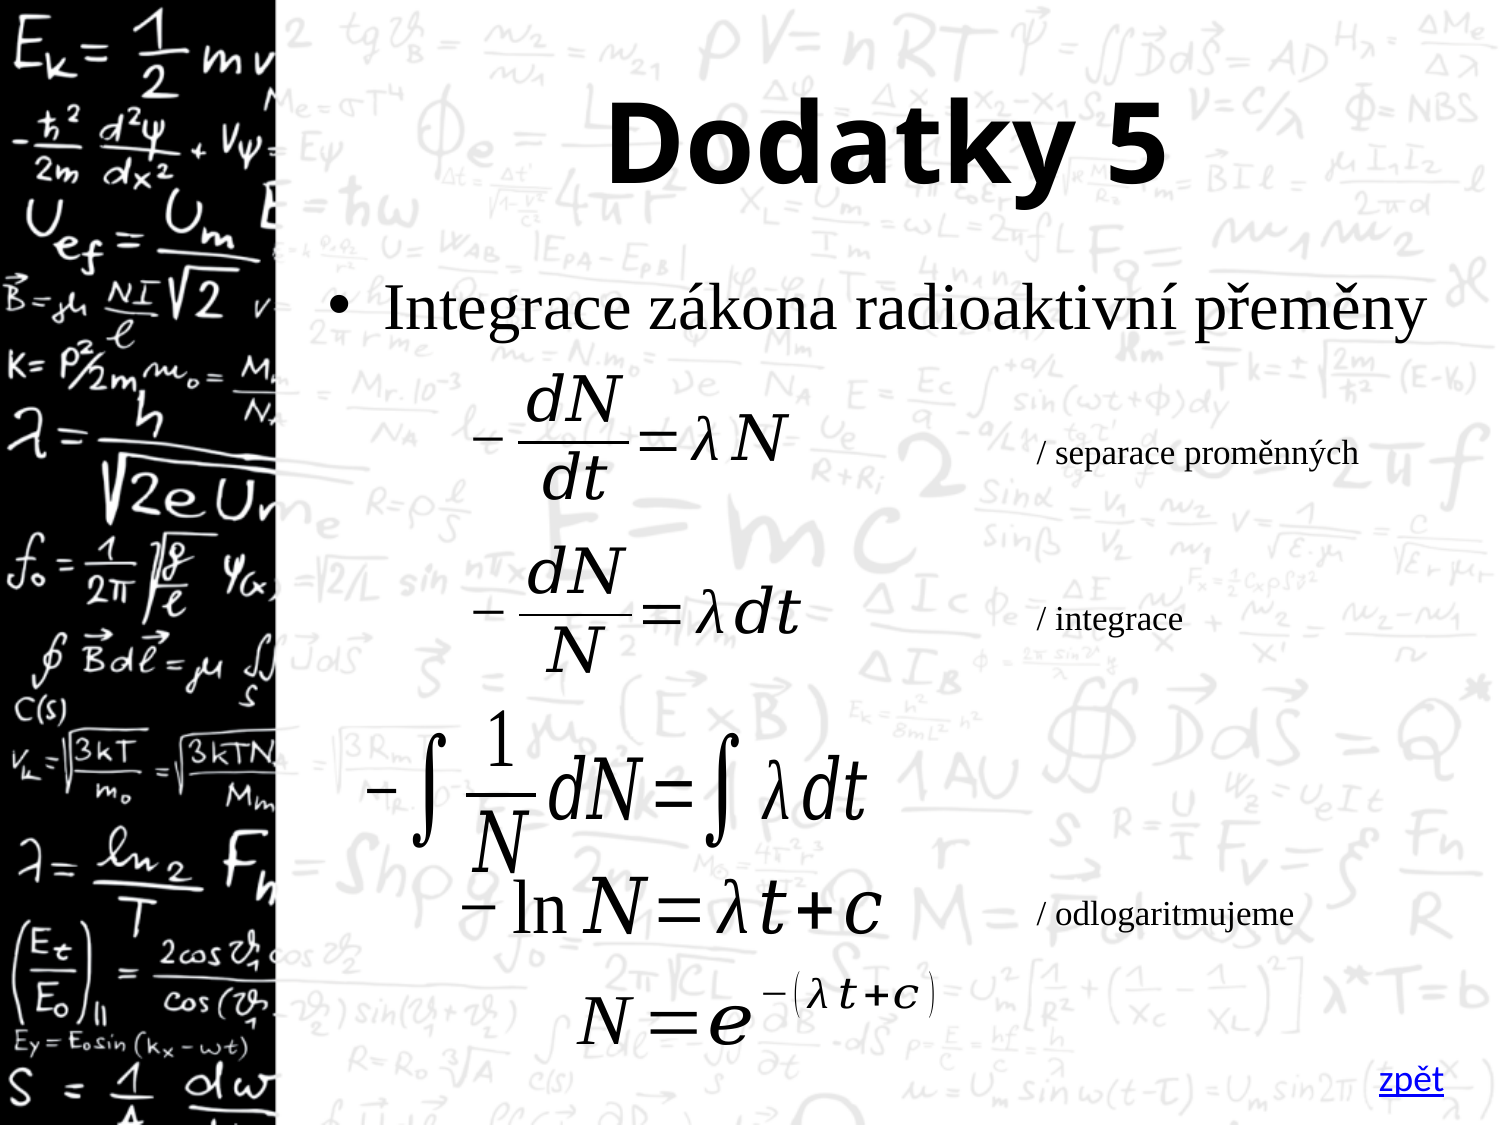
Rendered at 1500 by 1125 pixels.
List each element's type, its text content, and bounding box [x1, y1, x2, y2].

text_box zpět [1364, 1046, 1483, 1107]
picture [0, 0, 1500, 1125]
title Dodatky 5 [312, 45, 1461, 233]
text_box / separace proměnných [1021, 422, 1447, 480]
list Integrace zákona radioaktivní přeměny [312, 255, 1463, 362]
text_box / integrace [1021, 587, 1258, 646]
text_box / odlogaritmujeme [1021, 882, 1424, 941]
